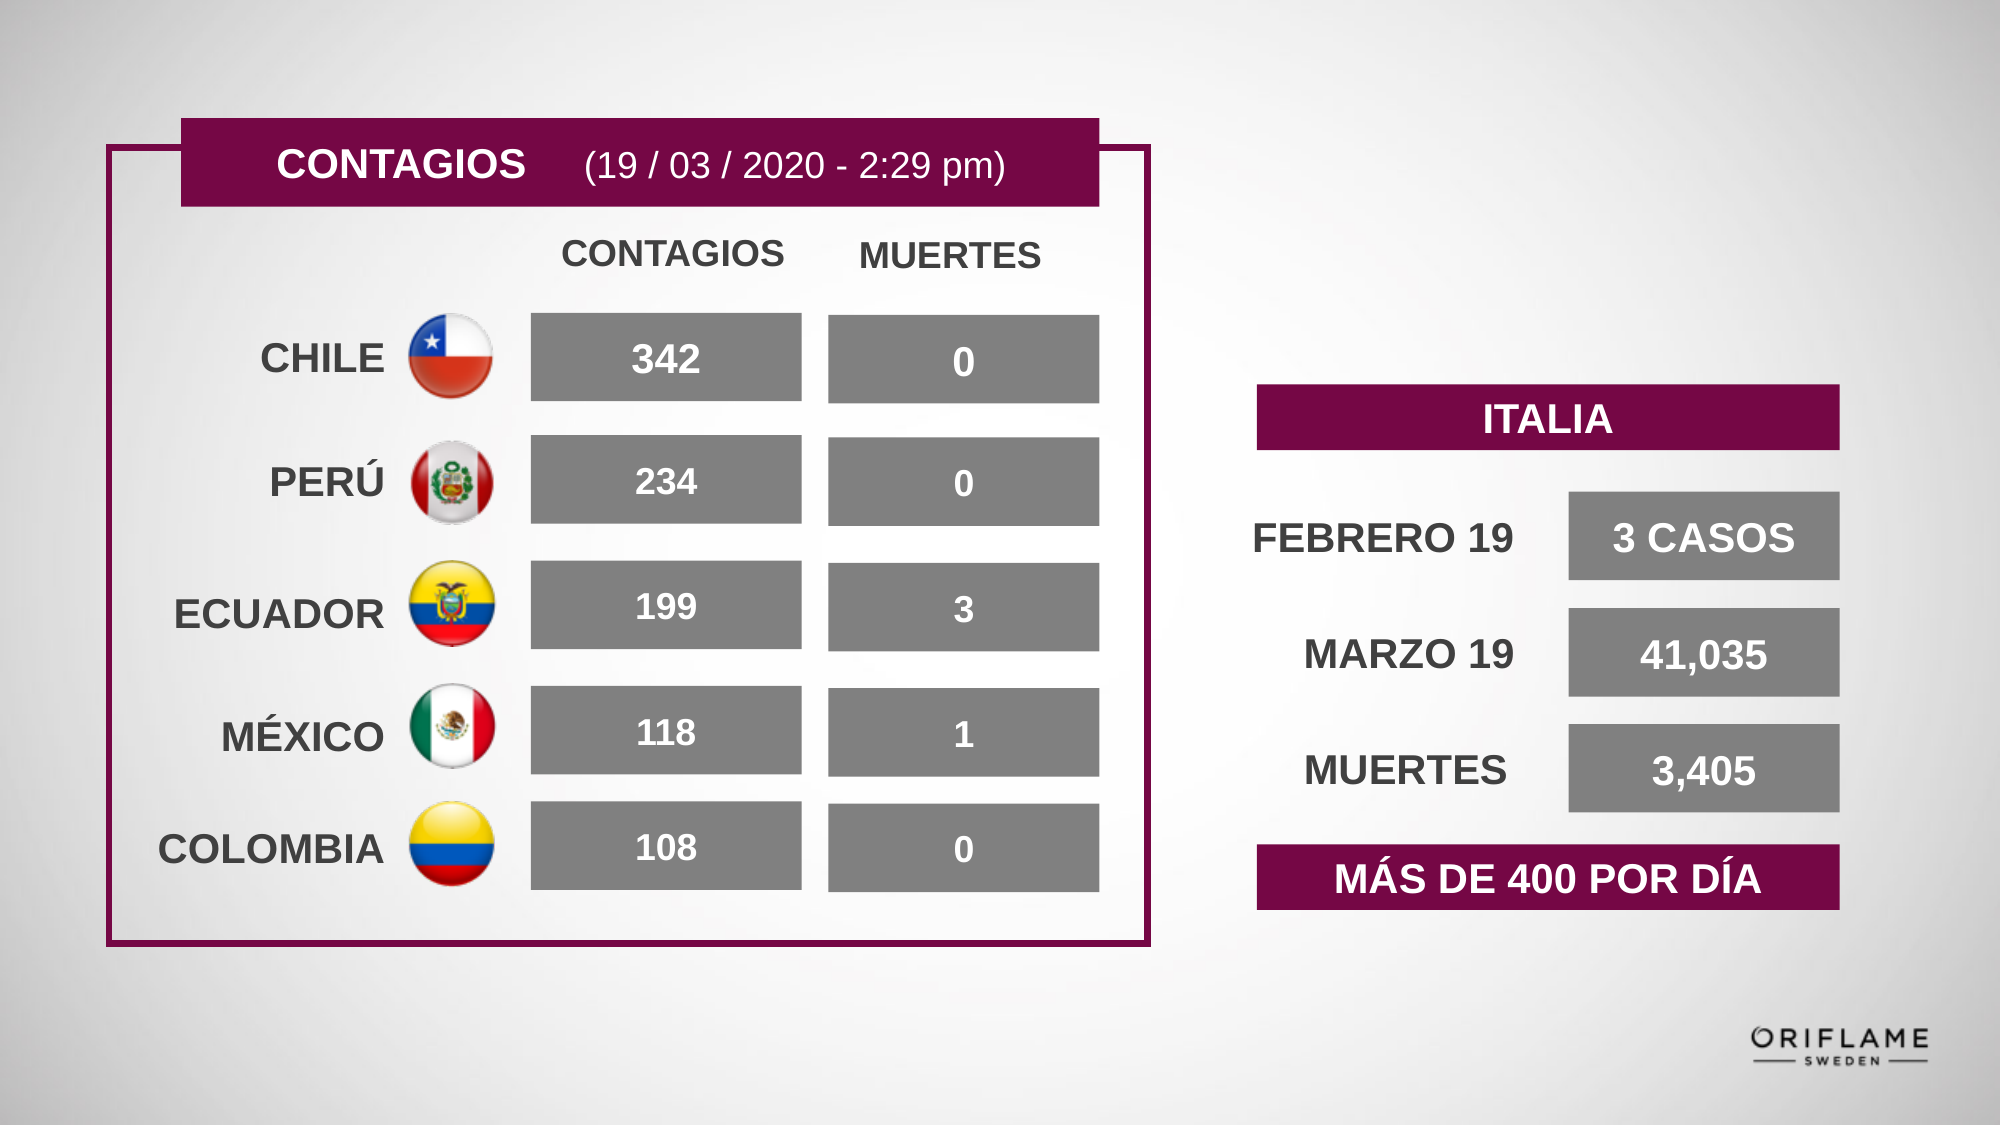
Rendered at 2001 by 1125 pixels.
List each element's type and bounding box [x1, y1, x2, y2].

text_box [108, 118, 1148, 944]
picture [0, 0, 2000, 1125]
